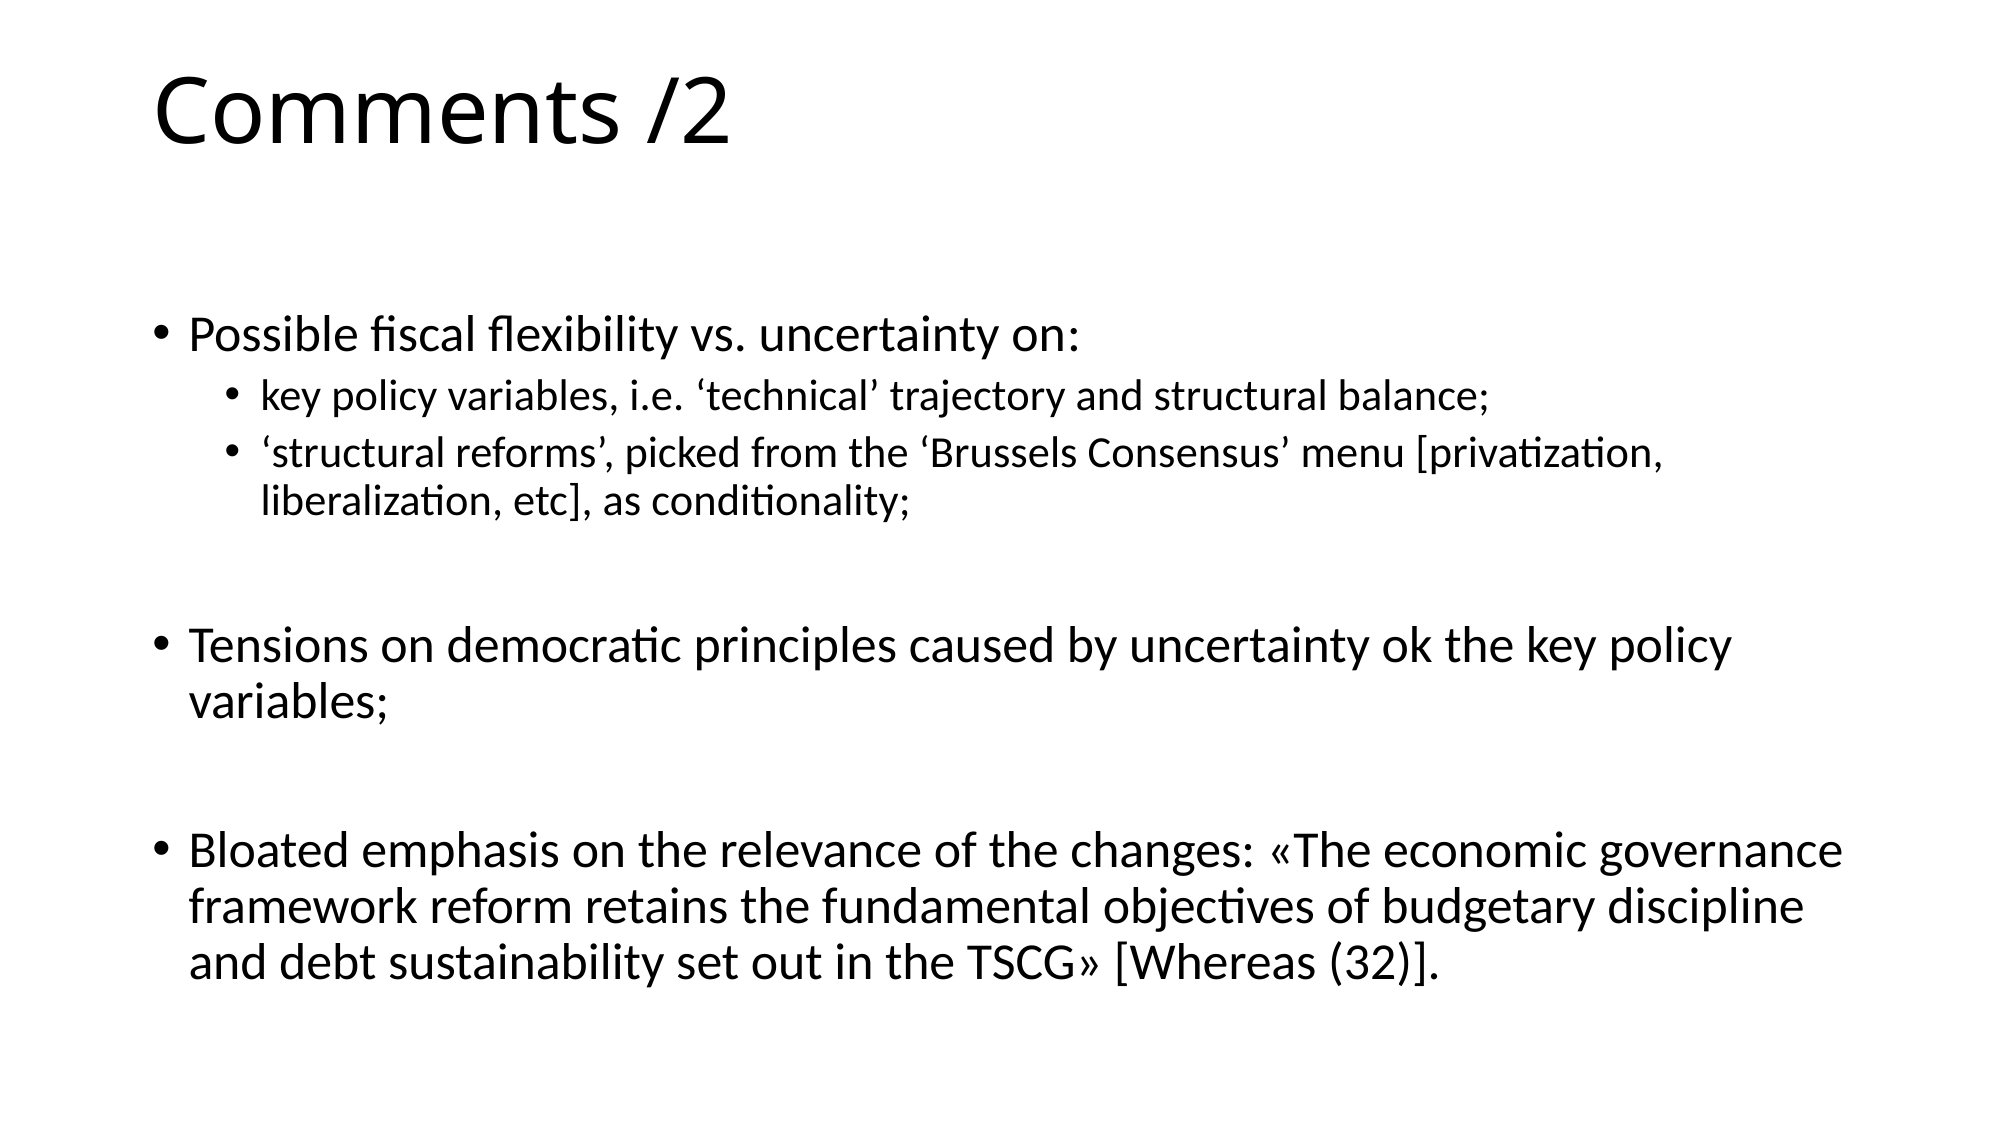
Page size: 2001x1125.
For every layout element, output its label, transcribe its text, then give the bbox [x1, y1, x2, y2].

list Possible fiscal flexibility vs. uncertainty on: key policy variables, i.e. ‘technical’ trajectory and structural balance; ‘structural reforms’, picked from the ‘Brussels Consensus’ menu [privatization, liberalization, etc], as conditionality; Tensions on democratic principles caused by uncertainty ok the key policy variables; Bloated emphasis on the relevance of the changes: «The economic governance framework reform retains the fundamental objectives of budgetary discipline and debt sustainability set out in the TSCG» [Whereas (32)]. [137, 299, 1863, 1014]
title Comments /2 [137, 59, 1863, 278]
